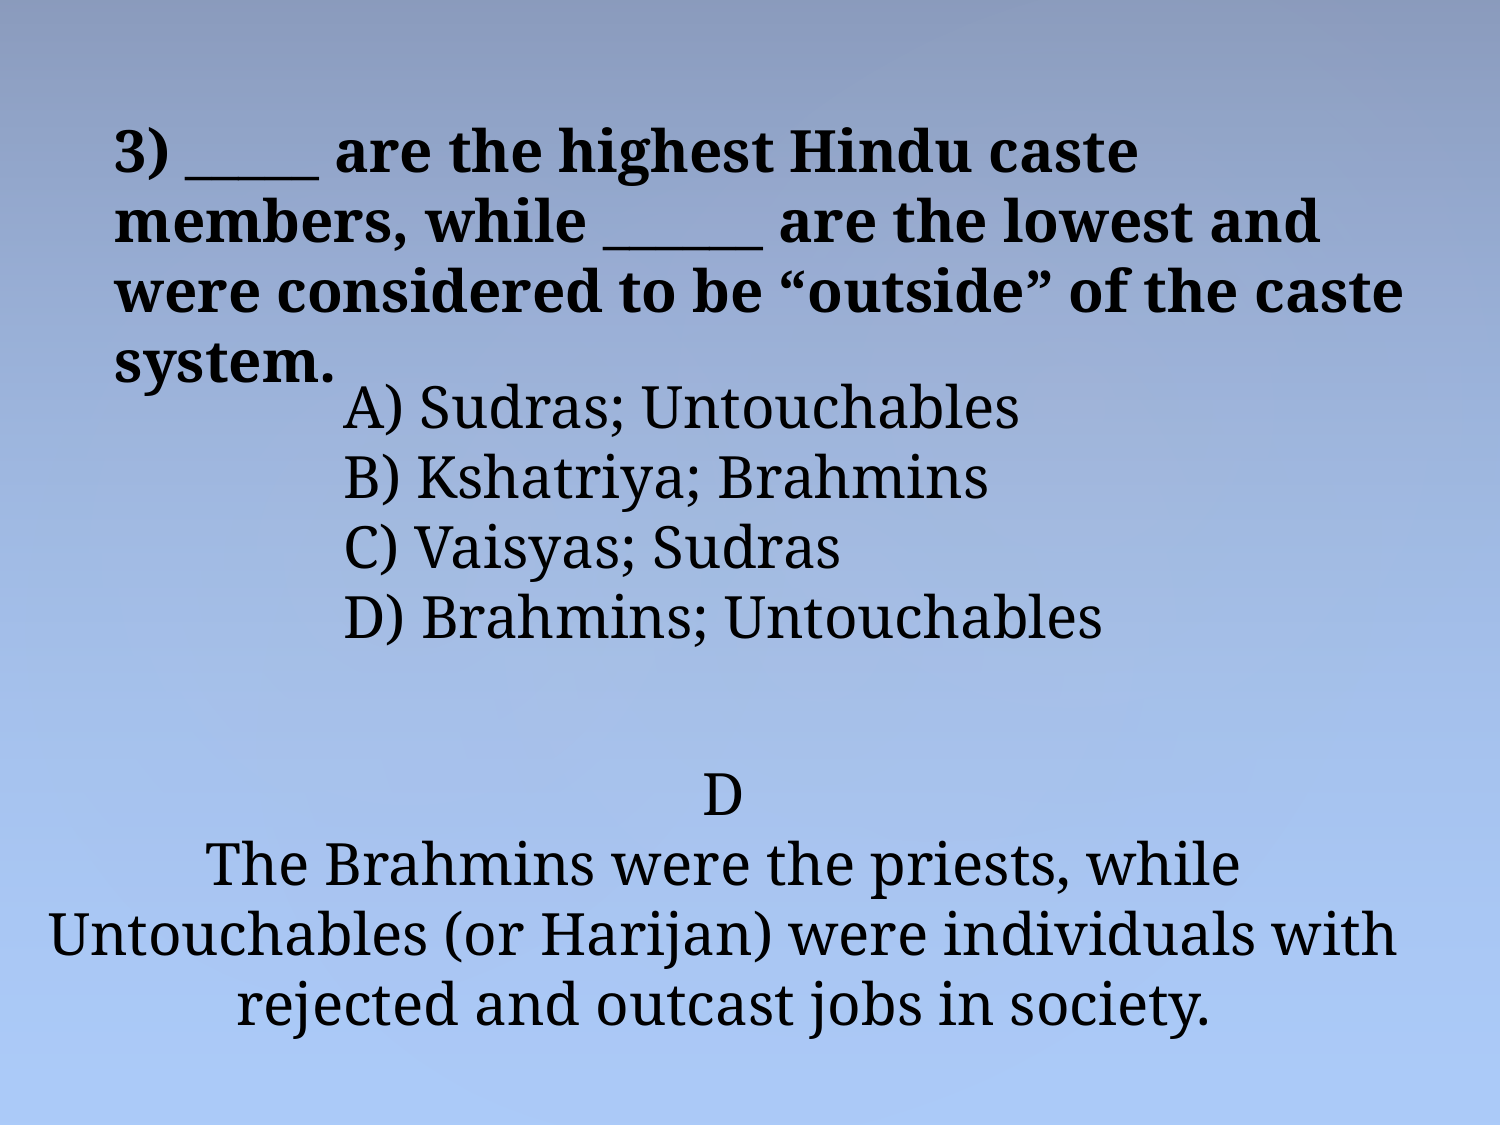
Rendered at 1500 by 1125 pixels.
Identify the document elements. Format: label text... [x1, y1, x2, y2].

text_box 3) _____ are the highest Hindu caste members, while ______ are the lowest and were considered to be “outside” of the caste system. [99, 106, 1450, 402]
text_box D The Brahmins were the priests, while Untouchables (or Harijan) were individuals with rejected and outcast jobs in society. [0, 749, 1450, 1045]
text_box Sudras; Untouchables Kshatriya; Brahmins Vaisyas; Sudras Brahmins; Untouchables [328, 362, 1120, 658]
